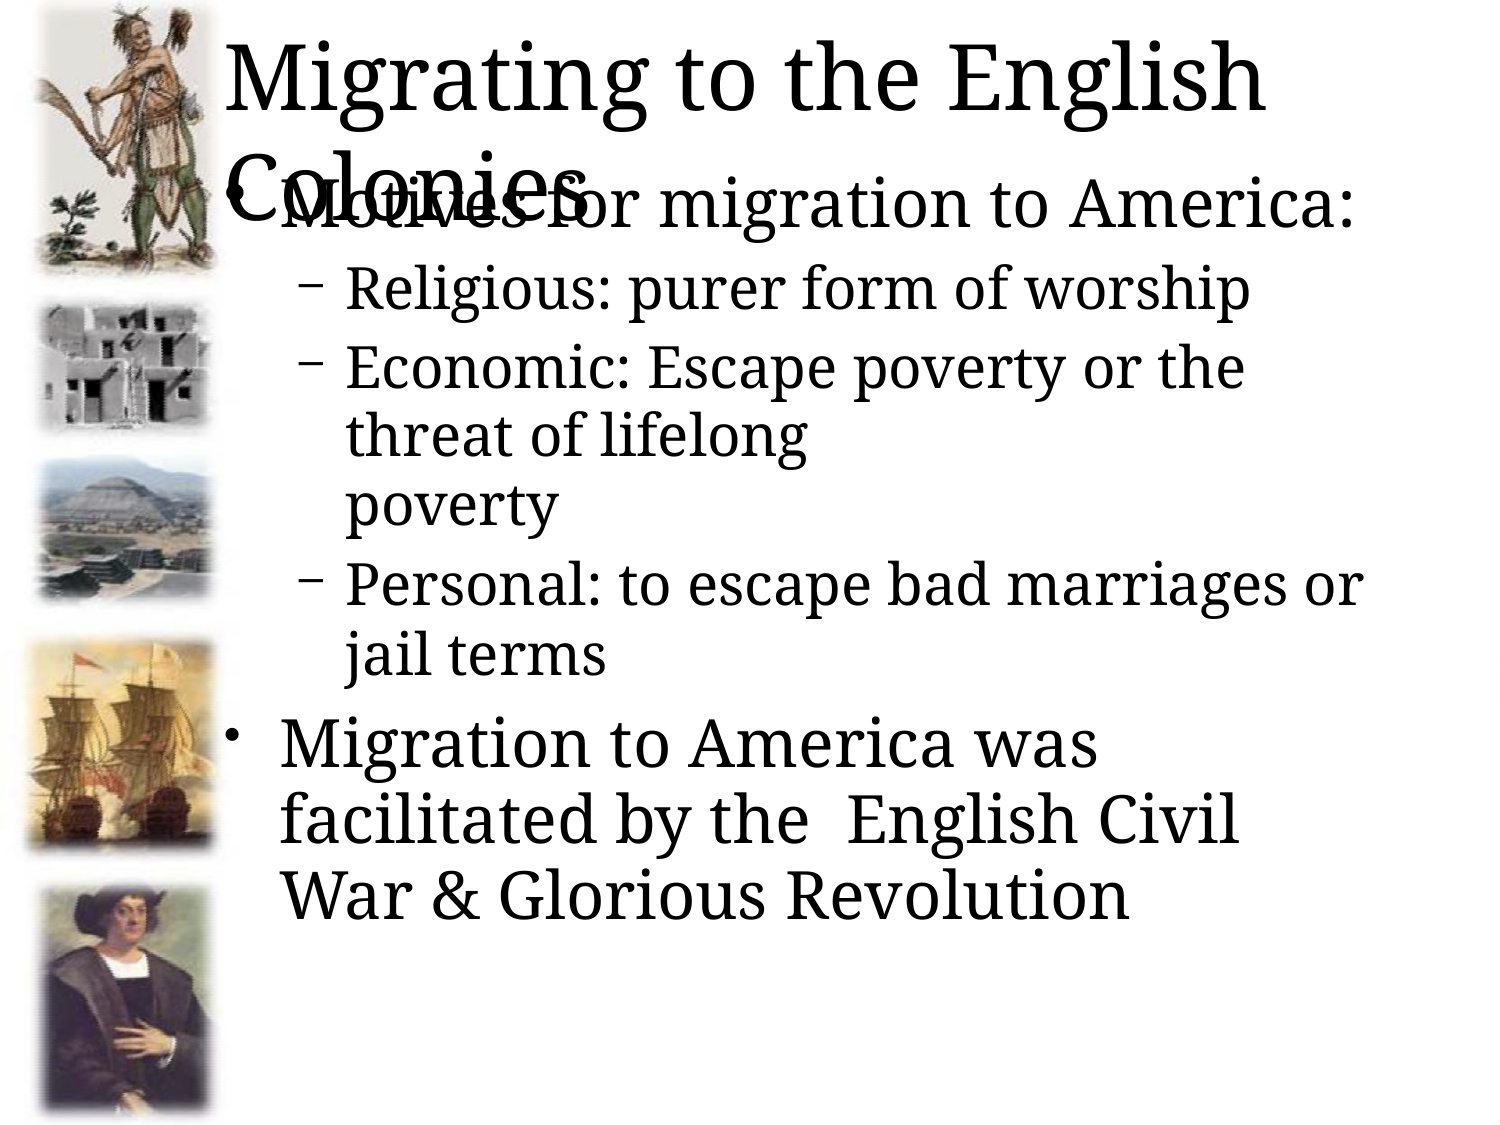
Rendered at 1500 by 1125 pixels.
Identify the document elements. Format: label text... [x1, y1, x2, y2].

picture [0, 0, 1500, 1125]
text_box Motives for migration to America: Religious: purer form of worship Economic: Escape poverty or the threat of lifelong poverty Personal: to escape bad marriages or jail terms Migration to America was facilitated by the English Civil War & Glorious Revolution [221, 145, 1427, 933]
title Migrating to the English Colonies [221, 16, 1428, 239]
